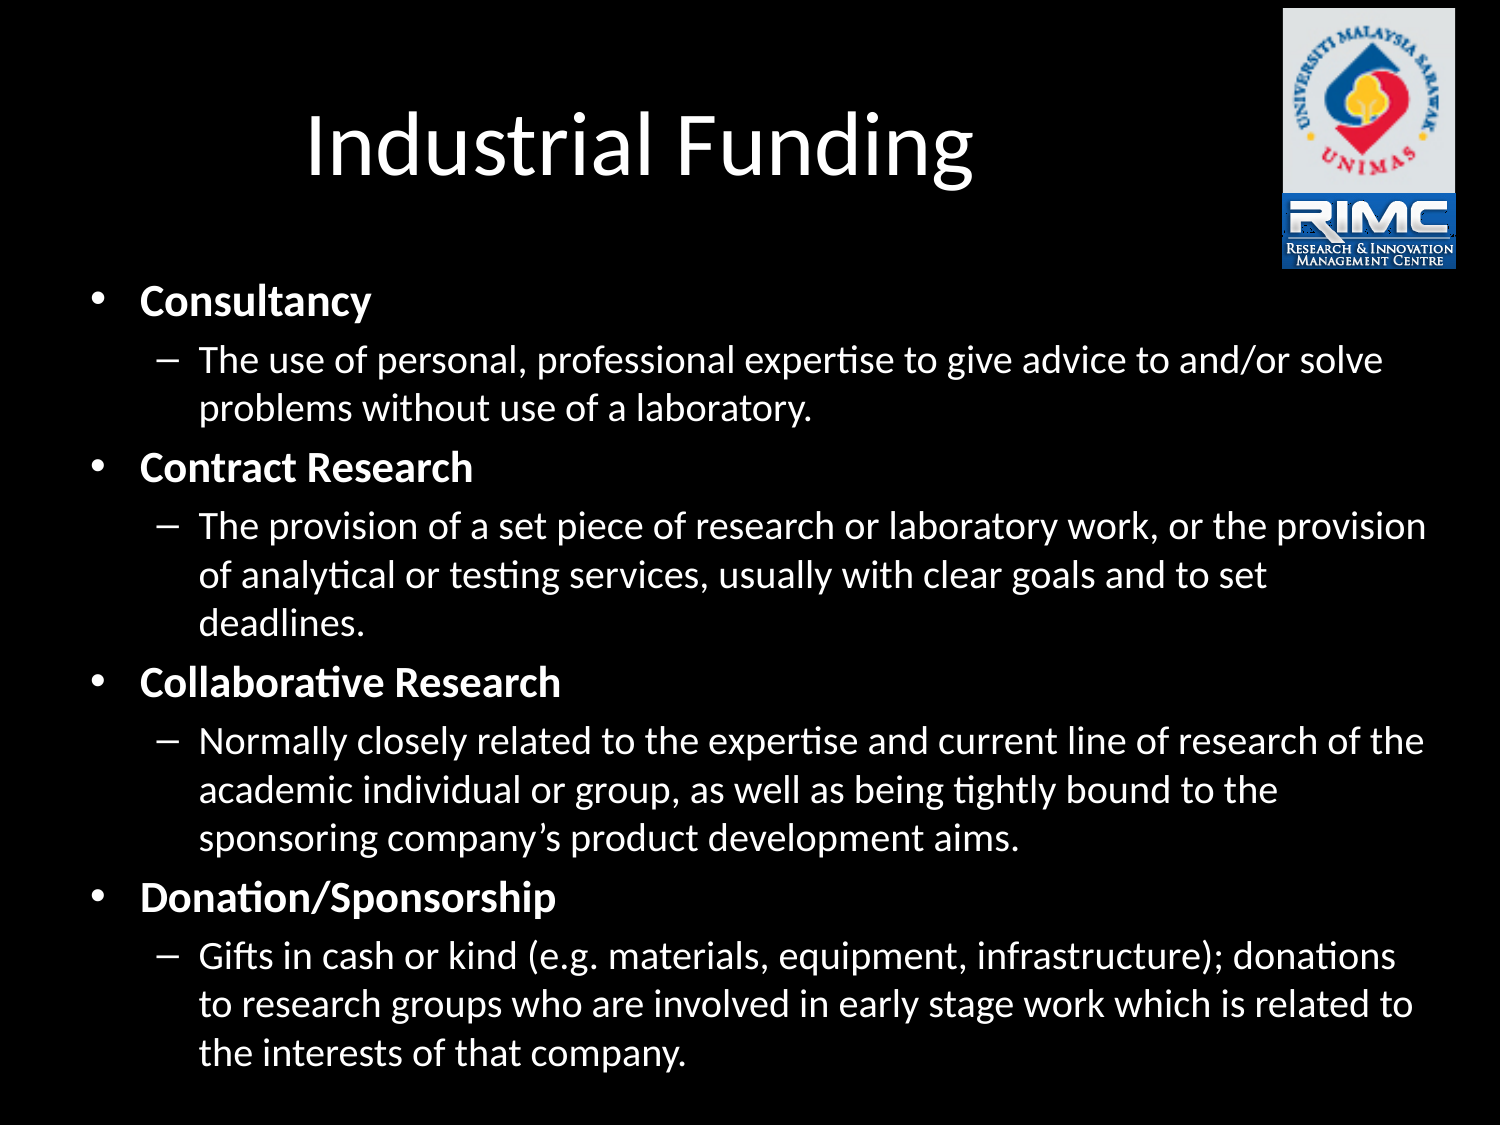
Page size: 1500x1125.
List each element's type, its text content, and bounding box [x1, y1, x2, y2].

picture [1282, 8, 1456, 269]
title Industrial Funding [76, 45, 1205, 233]
list Consultancy The use of personal, professional expertise to give advice to and/or solve problems without use of a laboratory. Contract Research The provision of a set piece of research or laboratory work, or the provision of analytical or testing services, usually with clear goals and to set deadlines. Collaborative Research Normally closely related to the expertise and current line of research of the academic individual or group, as well as being tightly bound to the sponsoring company’s product development aims. Donation/Sponsorship Gifts in cash or kind (e.g. materials, equipment, infrastructure); donations to research groups who are involved in early stage work which is related to the interests of that company. [75, 262, 1455, 1088]
